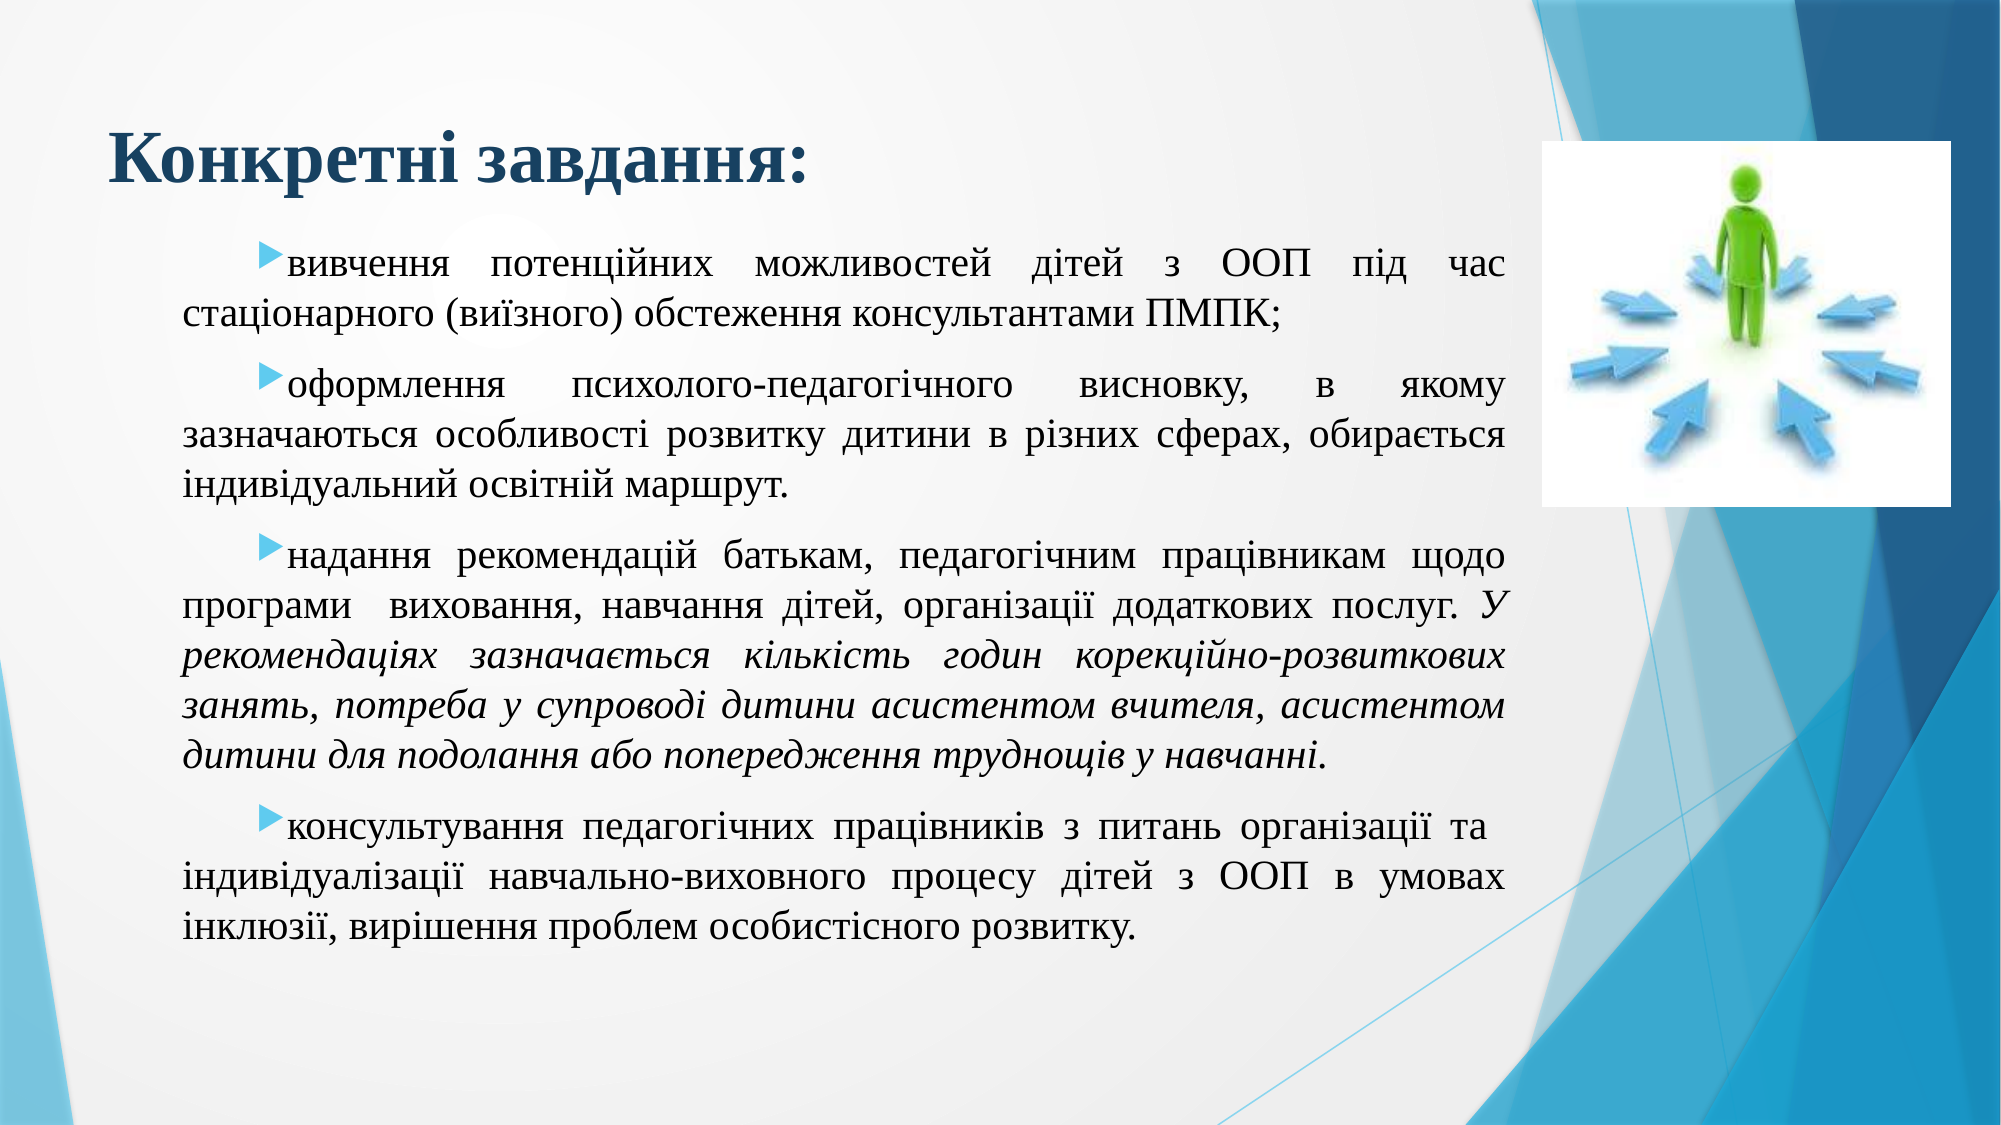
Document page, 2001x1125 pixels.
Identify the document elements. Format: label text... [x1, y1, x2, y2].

picture [1541, 140, 1951, 507]
title Конкретні завдання: [93, 99, 1522, 214]
list вивчення потенційних можливостей дітей з ООП під час стаціонарного (виїзного) обстеження консультантами ПМПК; оформлення психолого-педагогічного висновку, в якому зазначаються особливості розвитку дитини в різних сферах, обирається індивідуальний освітній маршрут. надання рекомендацій батькам, педагогічним працівникам щодо програми виховання, навчання дітей, організації додаткових послуг. У рекомендаціях зазначається кількість годин корекційно-розвиткових занять, потреба у супроводі дитини асистентом вчителя, асистентом дитини для подолання або попередження труднощів у навчанні. консультування педагогічних працівників з питань організації та індивідуалізації навчально-виховного процесу дітей з ООП в умовах інклюзії, вирішення проблем особистісного розвитку. [110, 226, 1522, 992]
